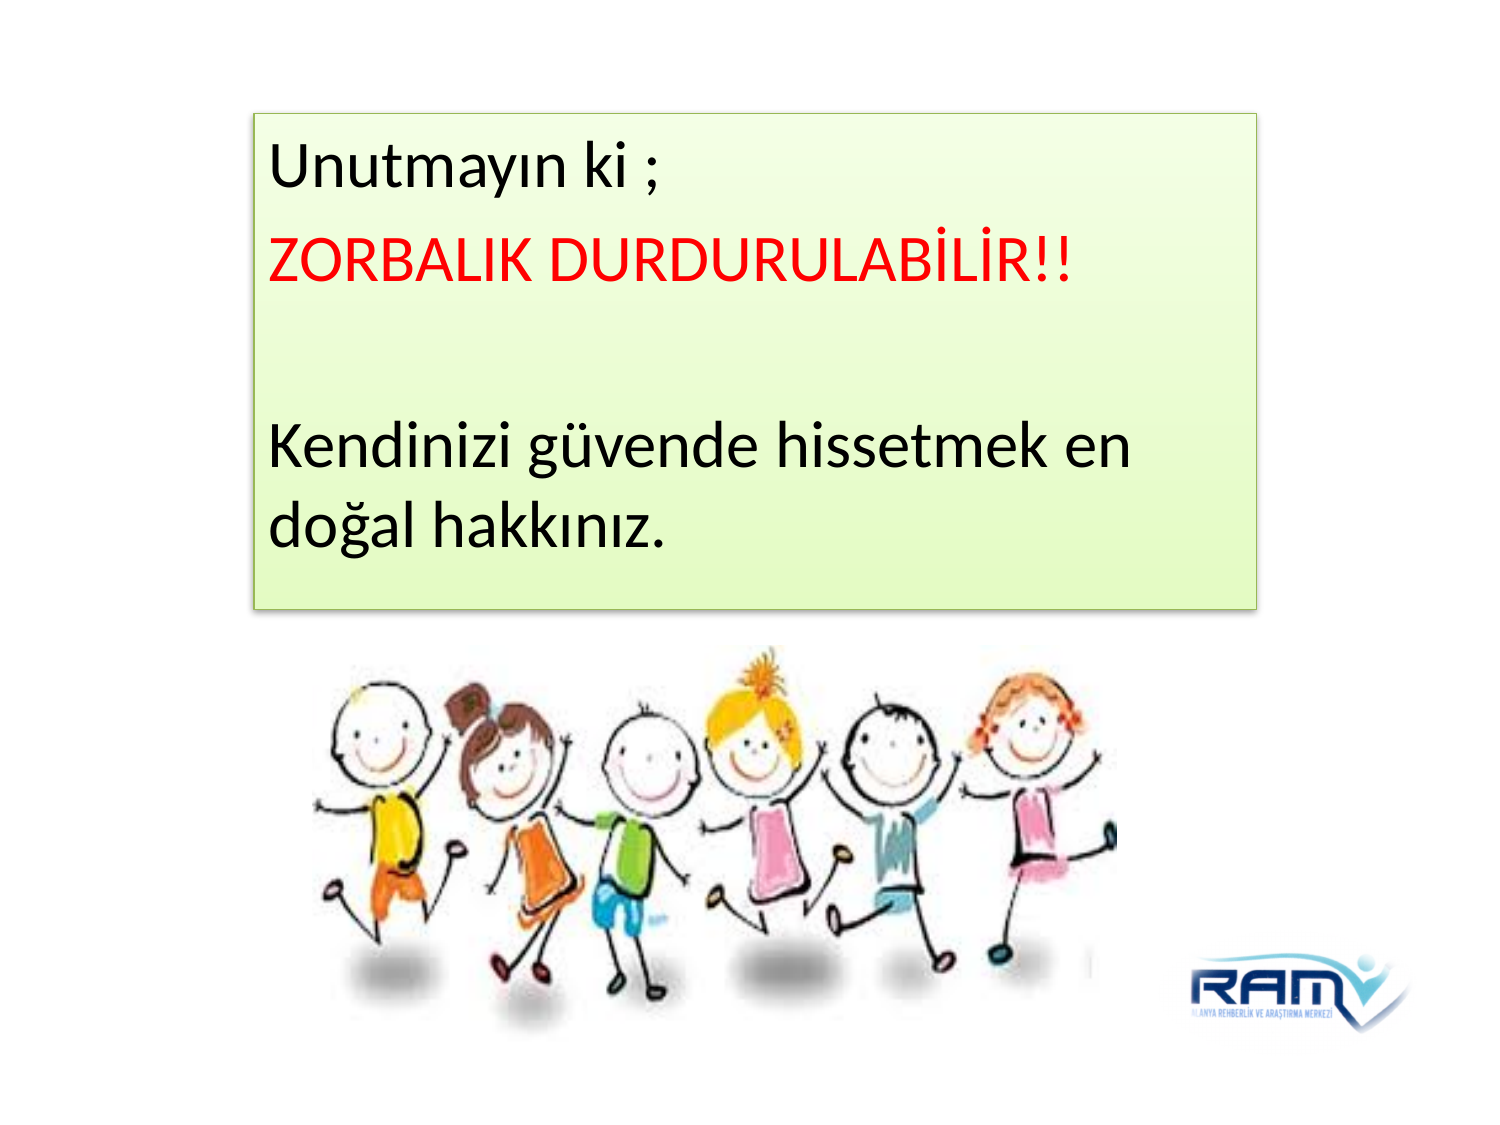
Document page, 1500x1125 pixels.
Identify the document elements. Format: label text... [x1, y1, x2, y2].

picture [1151, 928, 1422, 1058]
subtitle Unutmayın ki ; ZORBALIK DURDURULABİLİR!! Kendinizi güvende hissetmek en doğal hakkınız. [253, 113, 1257, 610]
picture [312, 644, 1117, 1048]
